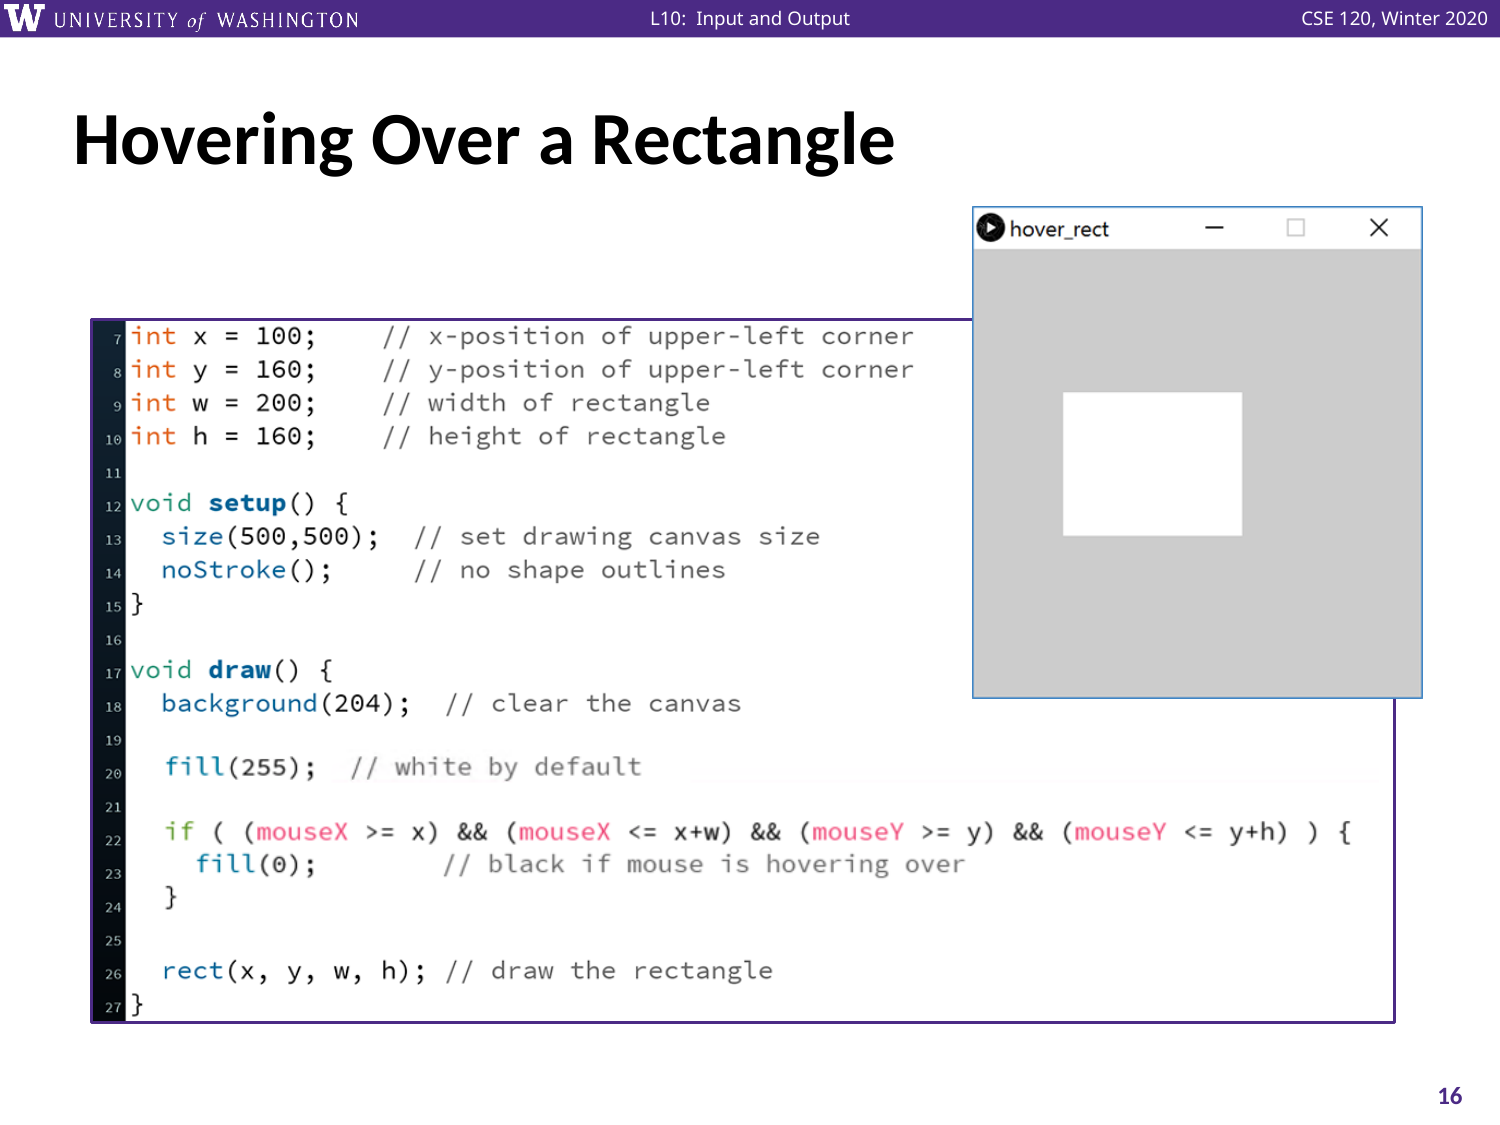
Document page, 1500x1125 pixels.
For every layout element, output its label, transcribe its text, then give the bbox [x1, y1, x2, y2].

picture [4, 4, 358, 32]
picture [93, 206, 1423, 1022]
slide_number 16 [1400, 1065, 1500, 1125]
title Hovering Over a Rectangle [58, 71, 1438, 198]
